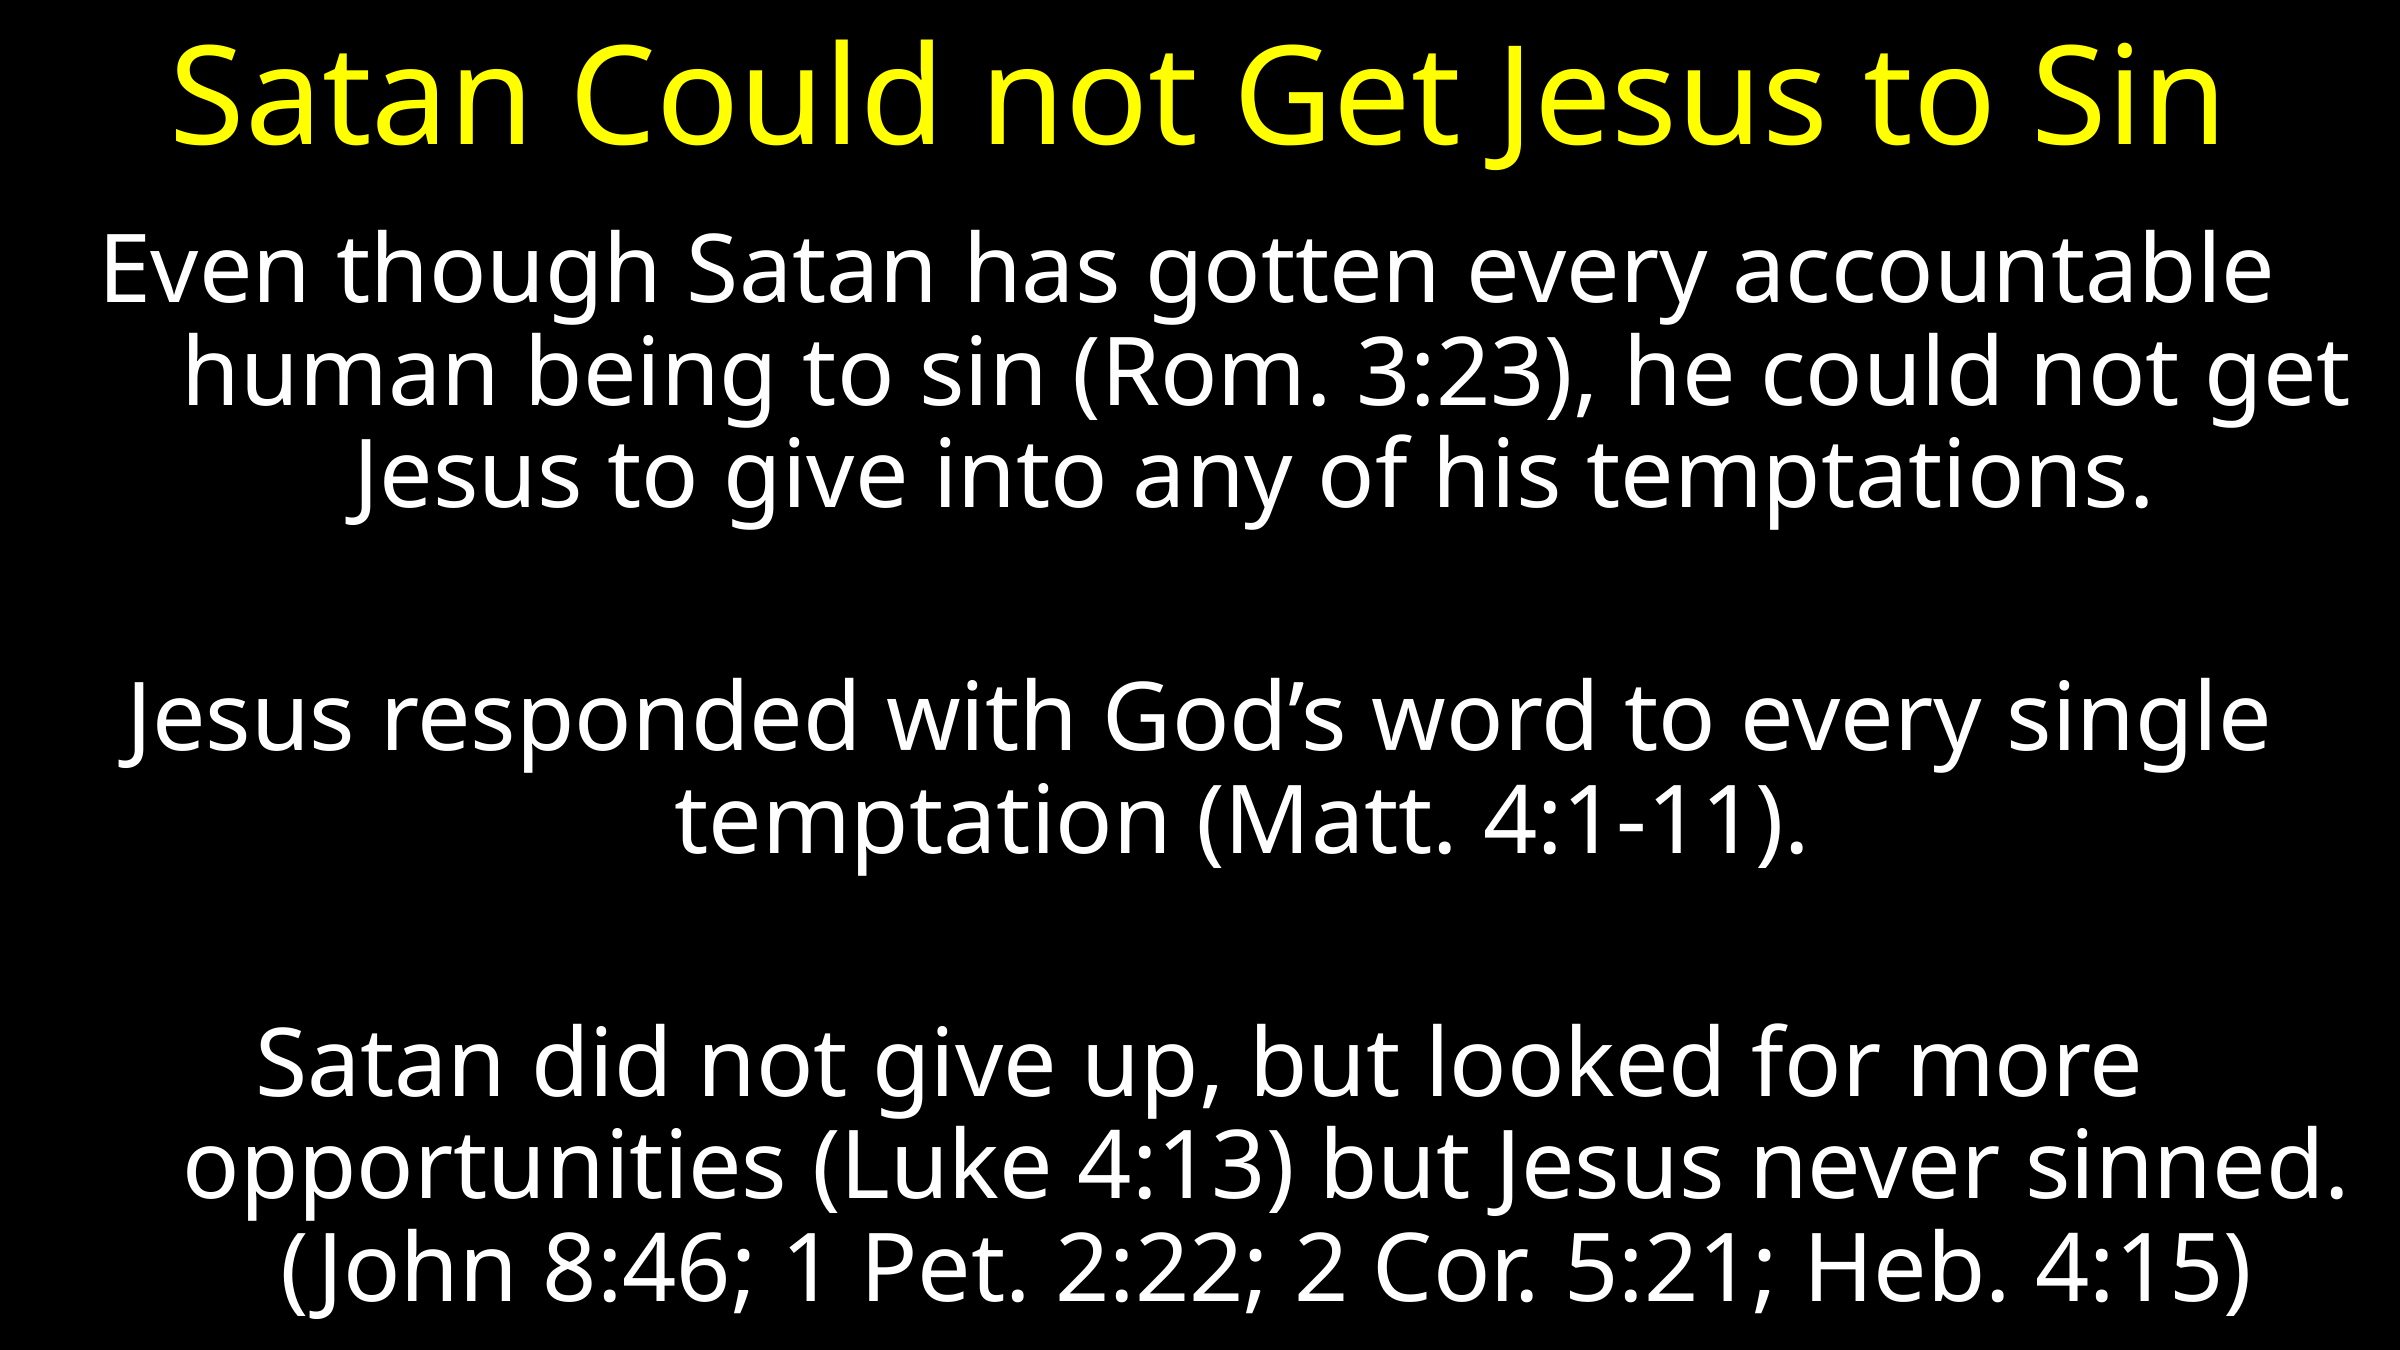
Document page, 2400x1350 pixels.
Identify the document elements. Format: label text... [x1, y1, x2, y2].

subtitle Even though Satan has gotten every accountable human being to sin (Rom. 3:23), he could not get Jesus to give into any of his temptations. Jesus responded with God’s word to every single temptation (Matt. 4:1-11). Satan did not give up, but looked for more opportunities (Luke 4:13) but Jesus never sinned. (John 8:46; 1 Pet. 2:22; 2 Cor. 5:21; Heb. 4:15) [0, 209, 2400, 1350]
title Satan Could not Get Jesus to Sin [0, 0, 2400, 180]
